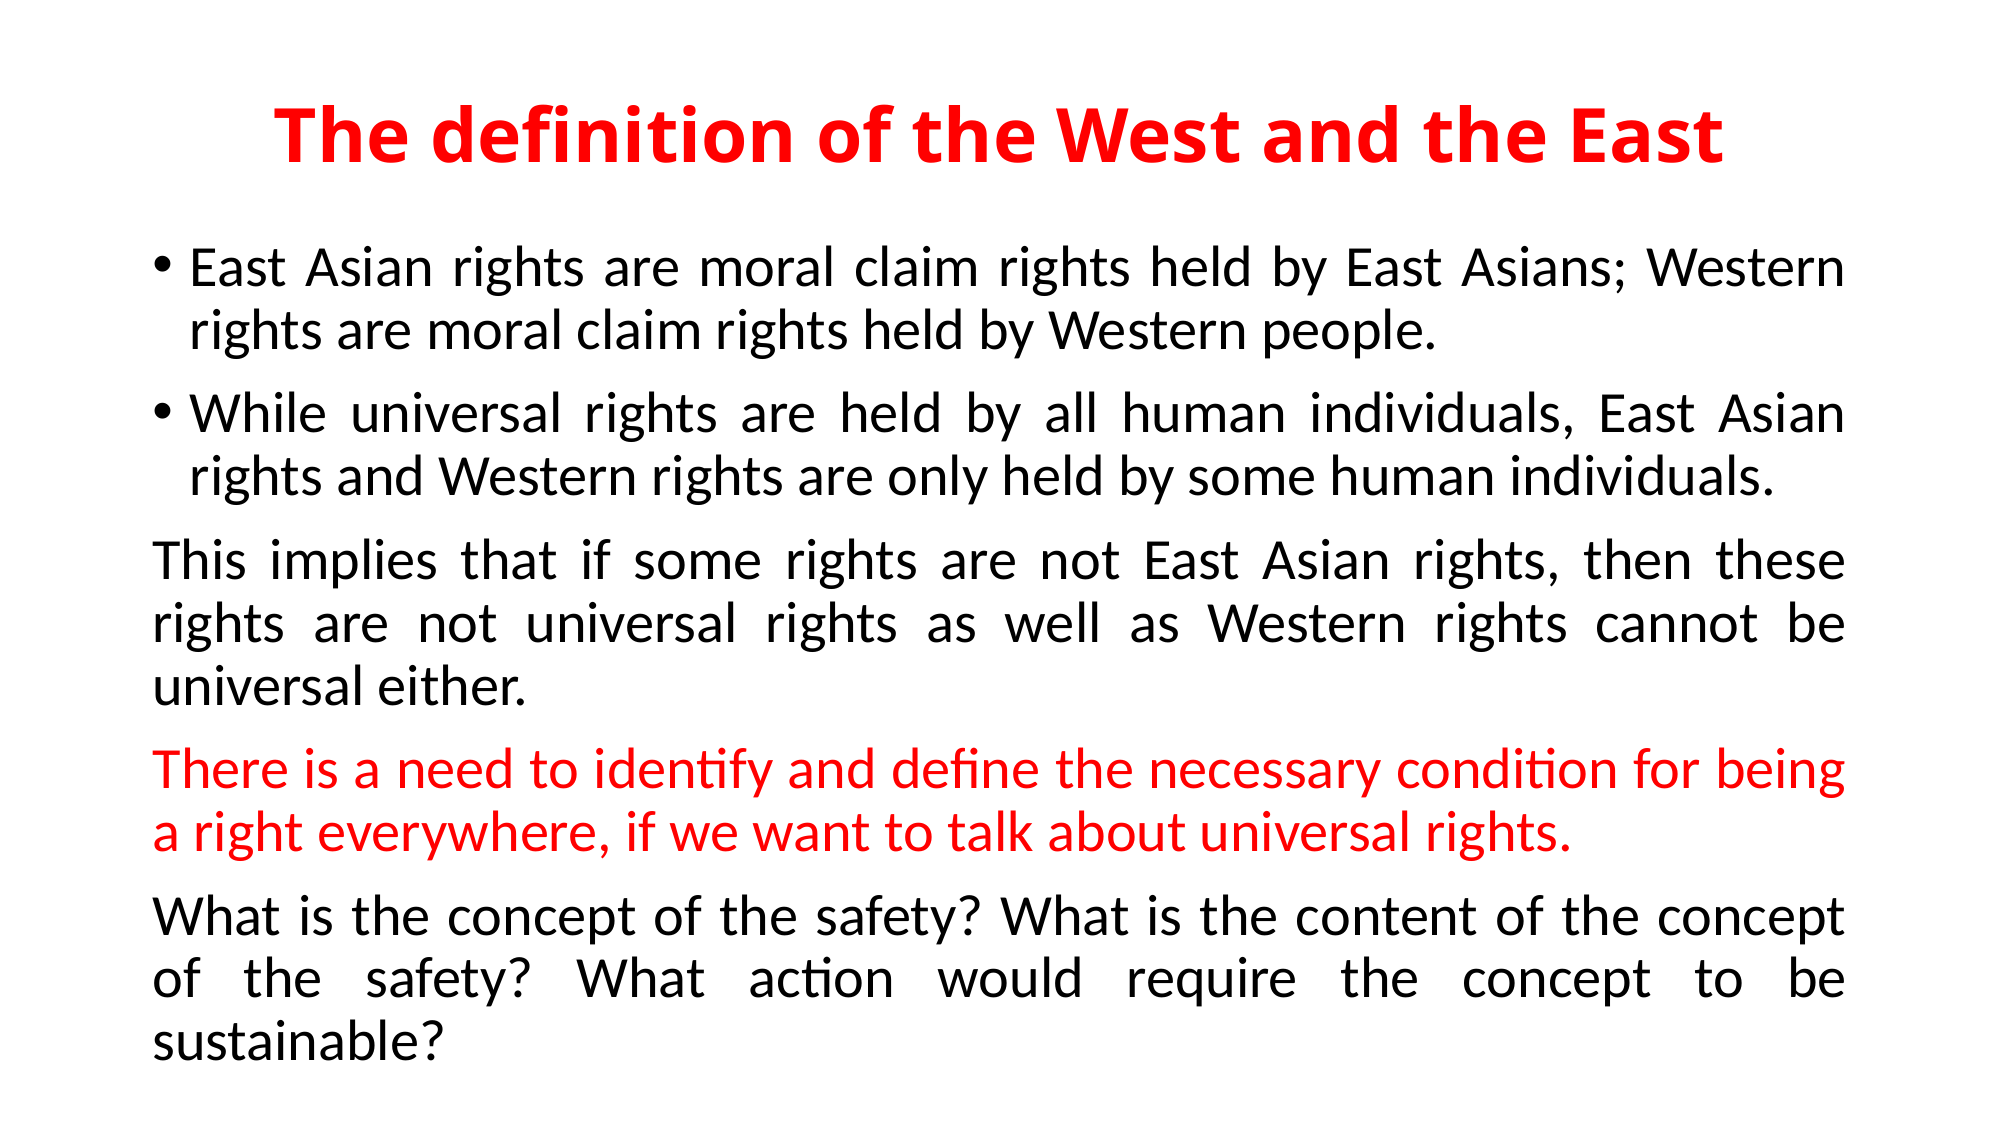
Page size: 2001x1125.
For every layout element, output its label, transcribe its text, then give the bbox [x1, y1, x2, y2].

list East Asian rights are moral claim rights held by East Asians; Western rights are moral claim rights held by Western people. While universal rights are held by all human individuals, East Asian rights and Western rights are only held by some human individuals. This implies that if some rights are not East Asian rights, then these rights are not universal rights as well as Western rights cannot be universal either. There is a need to identify and define the necessary condition for being a right everywhere, if we want to talk about universal rights. What is the concept of the safety? What is the content of the concept of the safety? What action would require the concept to be sustainable? [137, 228, 1863, 1125]
title The definition of the West and the East [137, 0, 1863, 228]
